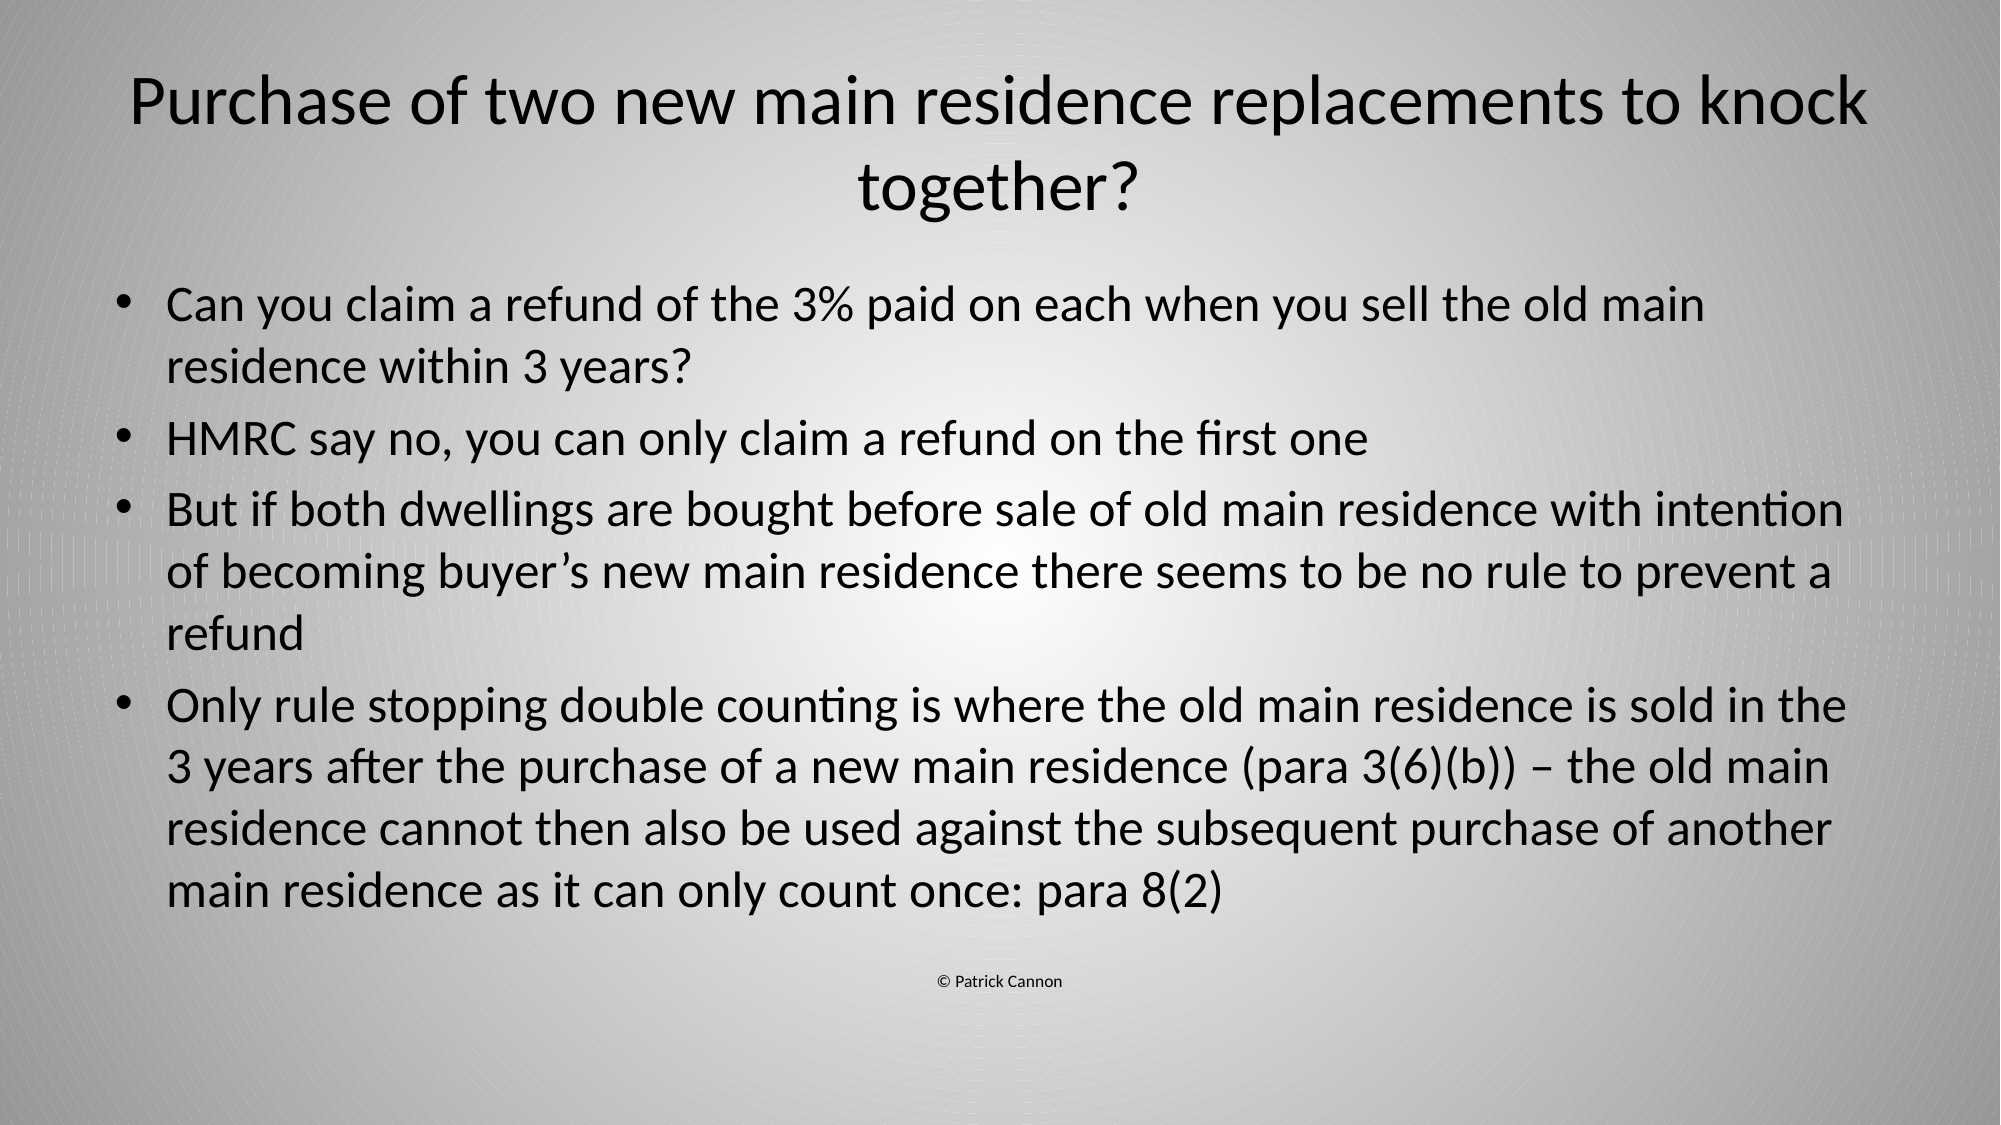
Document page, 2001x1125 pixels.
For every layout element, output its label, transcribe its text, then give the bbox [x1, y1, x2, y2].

list Can you claim a refund of the 3% paid on each when you sell the old main residence within 3 years? HMRC say no, you can only claim a refund on the first one But if both dwellings are bought before sale of old main residence with intention of becoming buyer’s new main residence there seems to be no rule to prevent a refund Only rule stopping double counting is where the old main residence is sold in the 3 years after the purchase of a new main residence (para 3(6)(b)) – the old main residence cannot then also be used against the subsequent purchase of another main residence as it can only count once: para 8(2) © Patrick Cannon [99, 262, 1900, 1005]
title Purchase of two new main residence replacements to knock together? [99, 45, 1900, 233]
